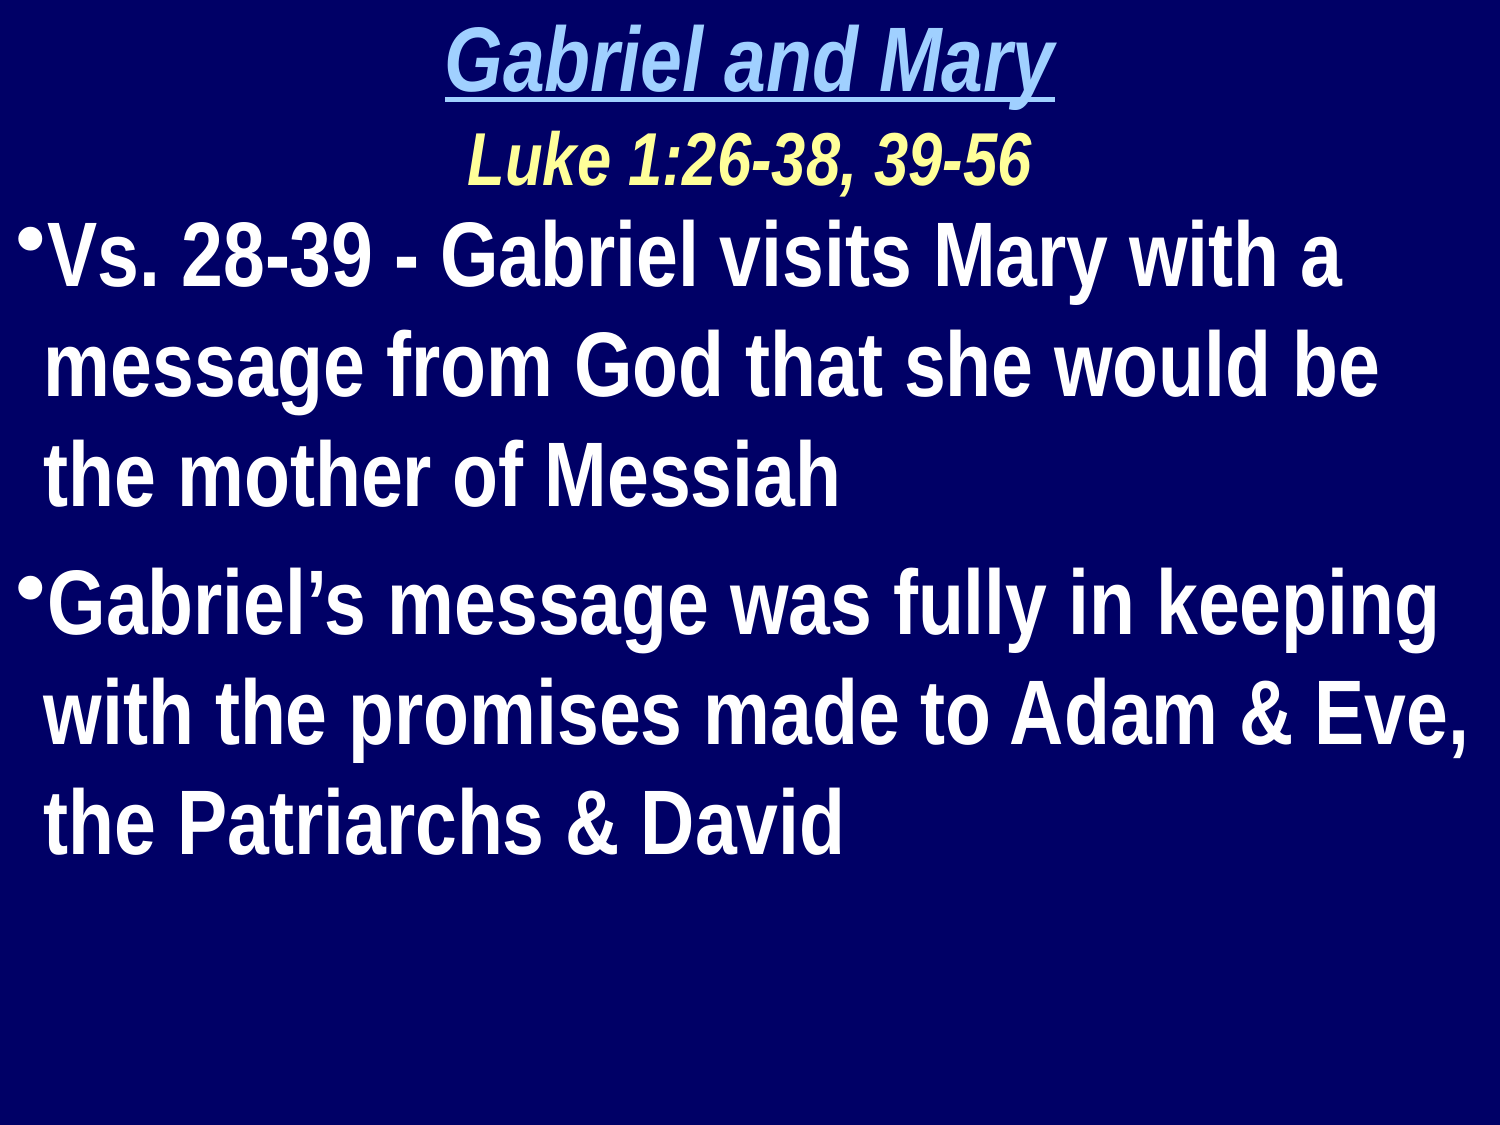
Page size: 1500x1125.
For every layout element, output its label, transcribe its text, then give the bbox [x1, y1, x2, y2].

title Gabriel and Mary Luke 1:26-38, 39-56 [0, 0, 1500, 187]
list Vs. 28-39 - Gabriel visits Mary with a message from God that she would be the mother of Messiah Gabriel’s message was fully in keeping with the promises made to Adam & Eve, the Patriarchs & David [0, 187, 1500, 1125]
